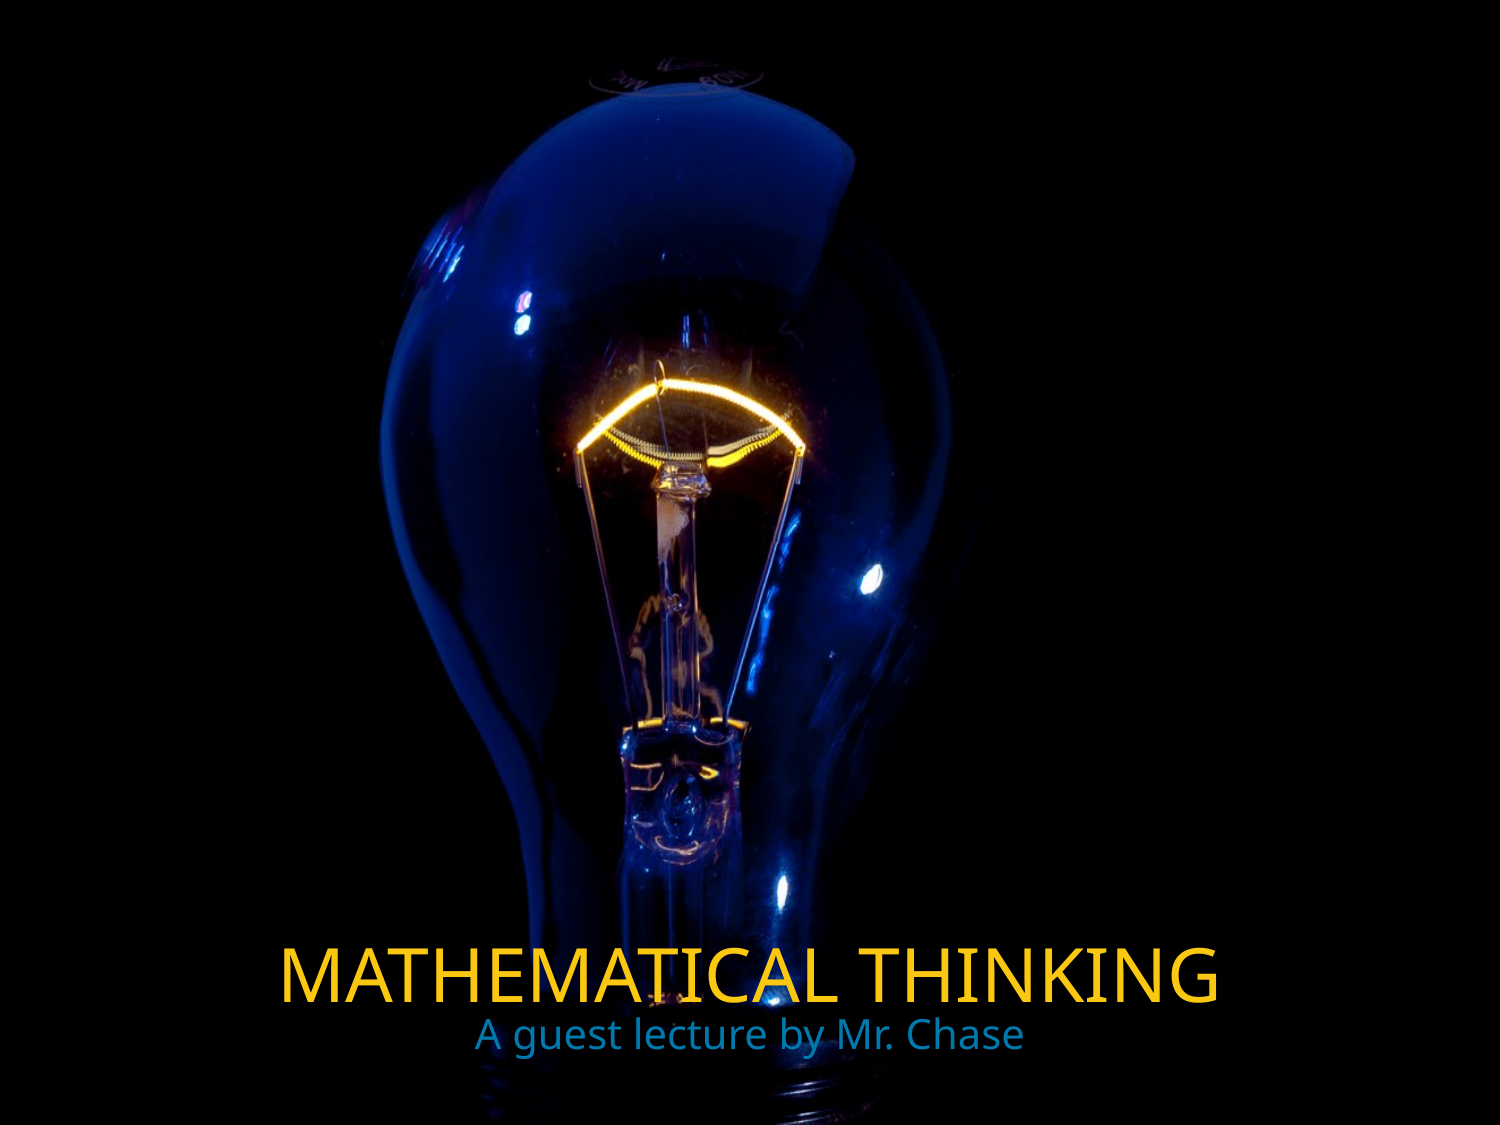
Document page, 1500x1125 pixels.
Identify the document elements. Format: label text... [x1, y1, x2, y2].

picture [0, 0, 1500, 1125]
title Mathematical thinking [218, 774, 1282, 1025]
subtitle A guest lecture by Mr. Chase [431, 999, 1069, 1112]
